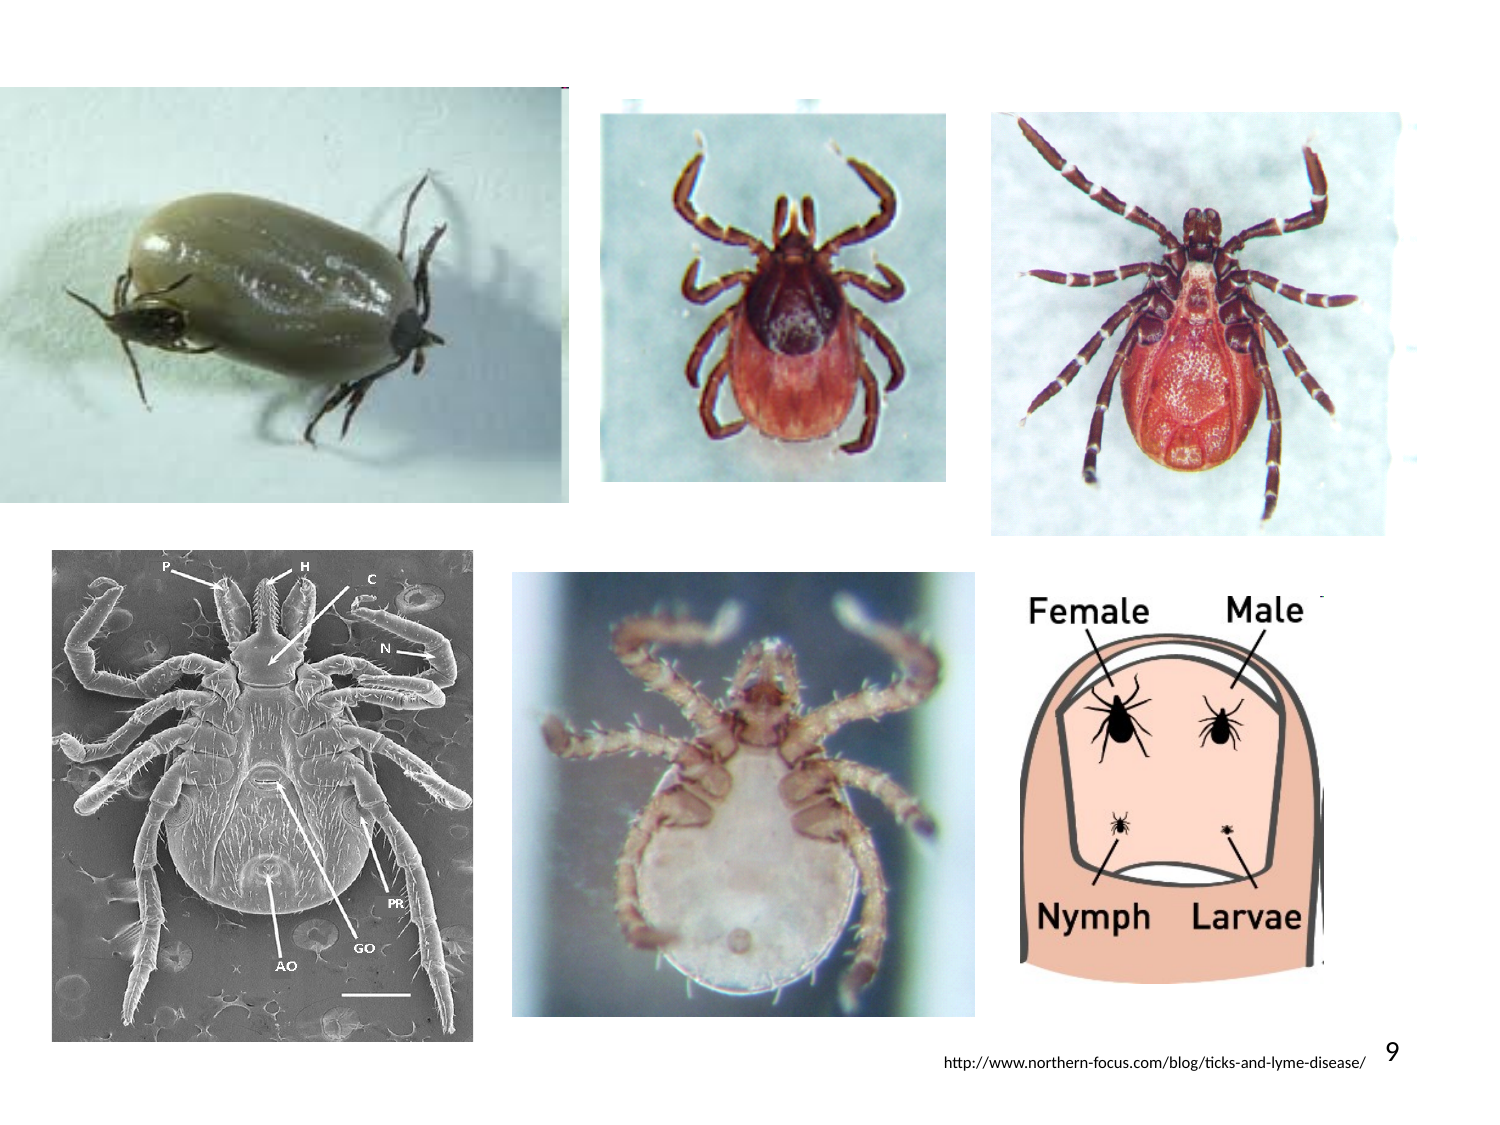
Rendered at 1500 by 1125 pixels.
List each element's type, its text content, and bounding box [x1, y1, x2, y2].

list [599, 99, 946, 482]
picture [1020, 596, 1324, 985]
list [512, 571, 976, 1018]
picture [51, 550, 474, 1042]
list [991, 112, 1418, 536]
text_box http://www.northern-focus.com/blog/ticks-and-lyme-disease/ [928, 1044, 1101, 1080]
slide_number 9 [1101, 1024, 1415, 1101]
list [0, 87, 569, 504]
